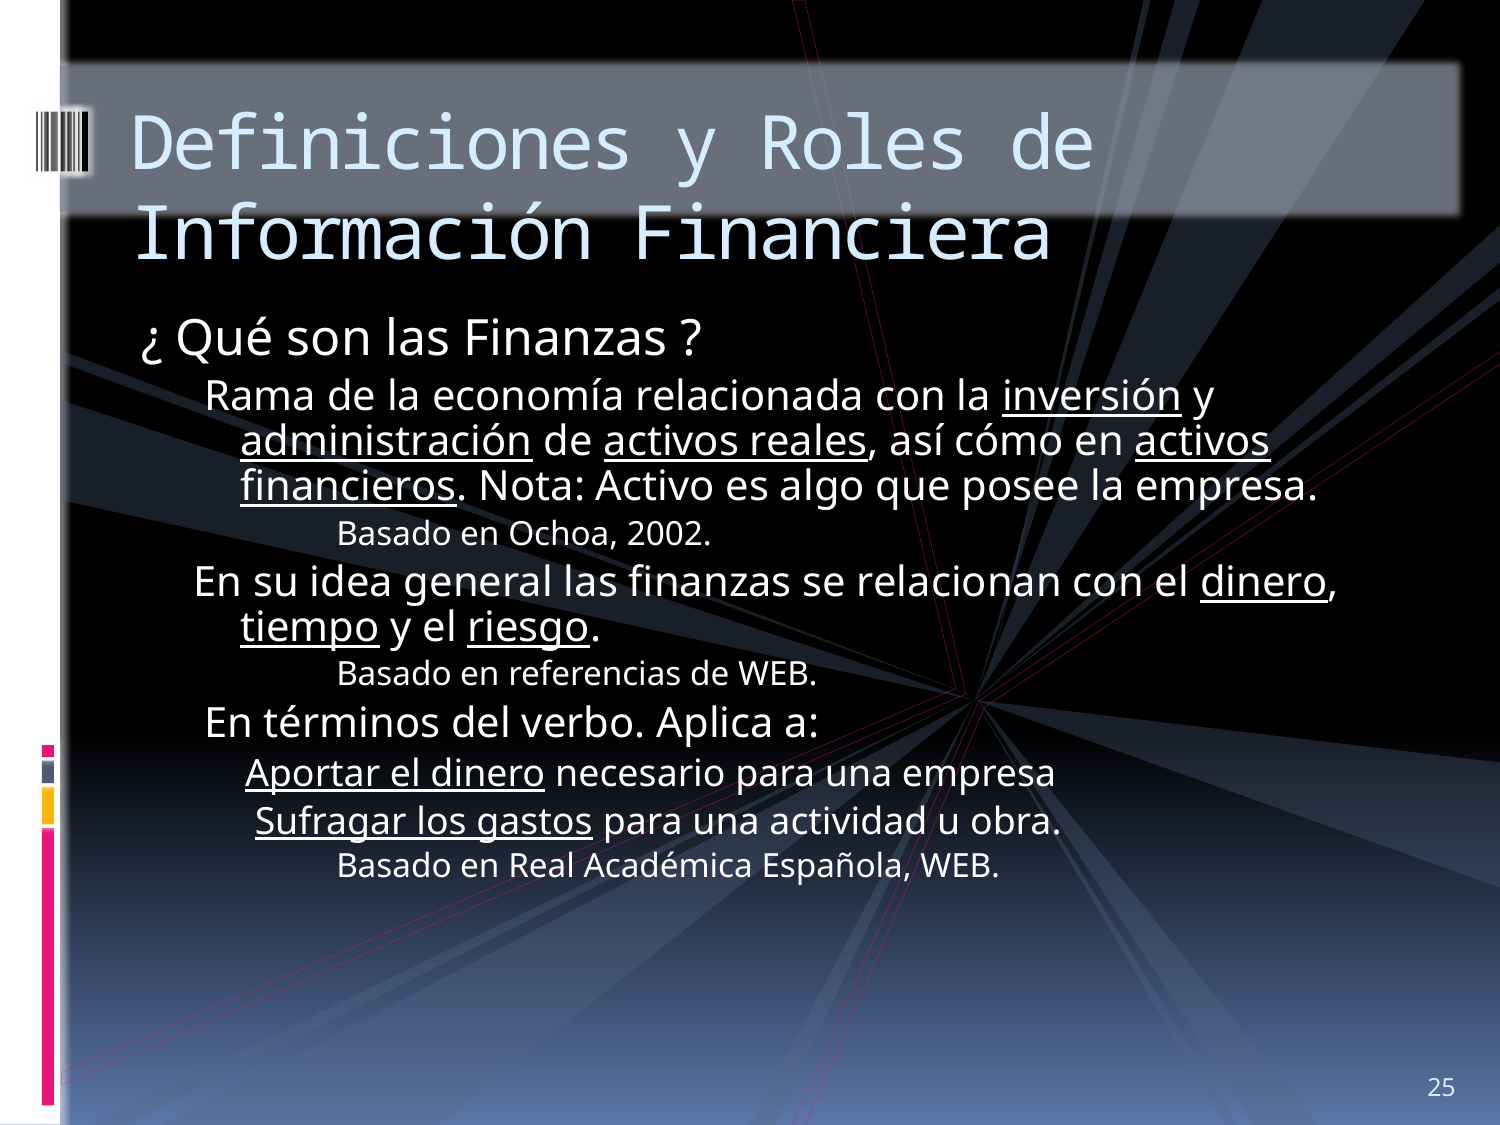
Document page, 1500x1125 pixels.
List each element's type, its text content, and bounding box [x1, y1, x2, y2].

list ¿ Qué son las Finanzas ? Rama de la economía relacionada con la inversión y administración de activos reales, así cómo en activos financieros. Nota: Activo es algo que posee la empresa. Basado en Ochoa, 2002. En su idea general las finanzas se relacionan con el dinero, tiempo y el riesgo. Basado en referencias de WEB. En términos del verbo. Aplica a: Aportar el dinero necesario para una empresa Sufragar los gastos para una actividad u obra. Basado en Real Académica Española, WEB. [105, 304, 1442, 1125]
title Definiciones y Roles de Información Financiera [115, 84, 1500, 212]
slide_number 25 [1442, 1052, 1488, 1113]
